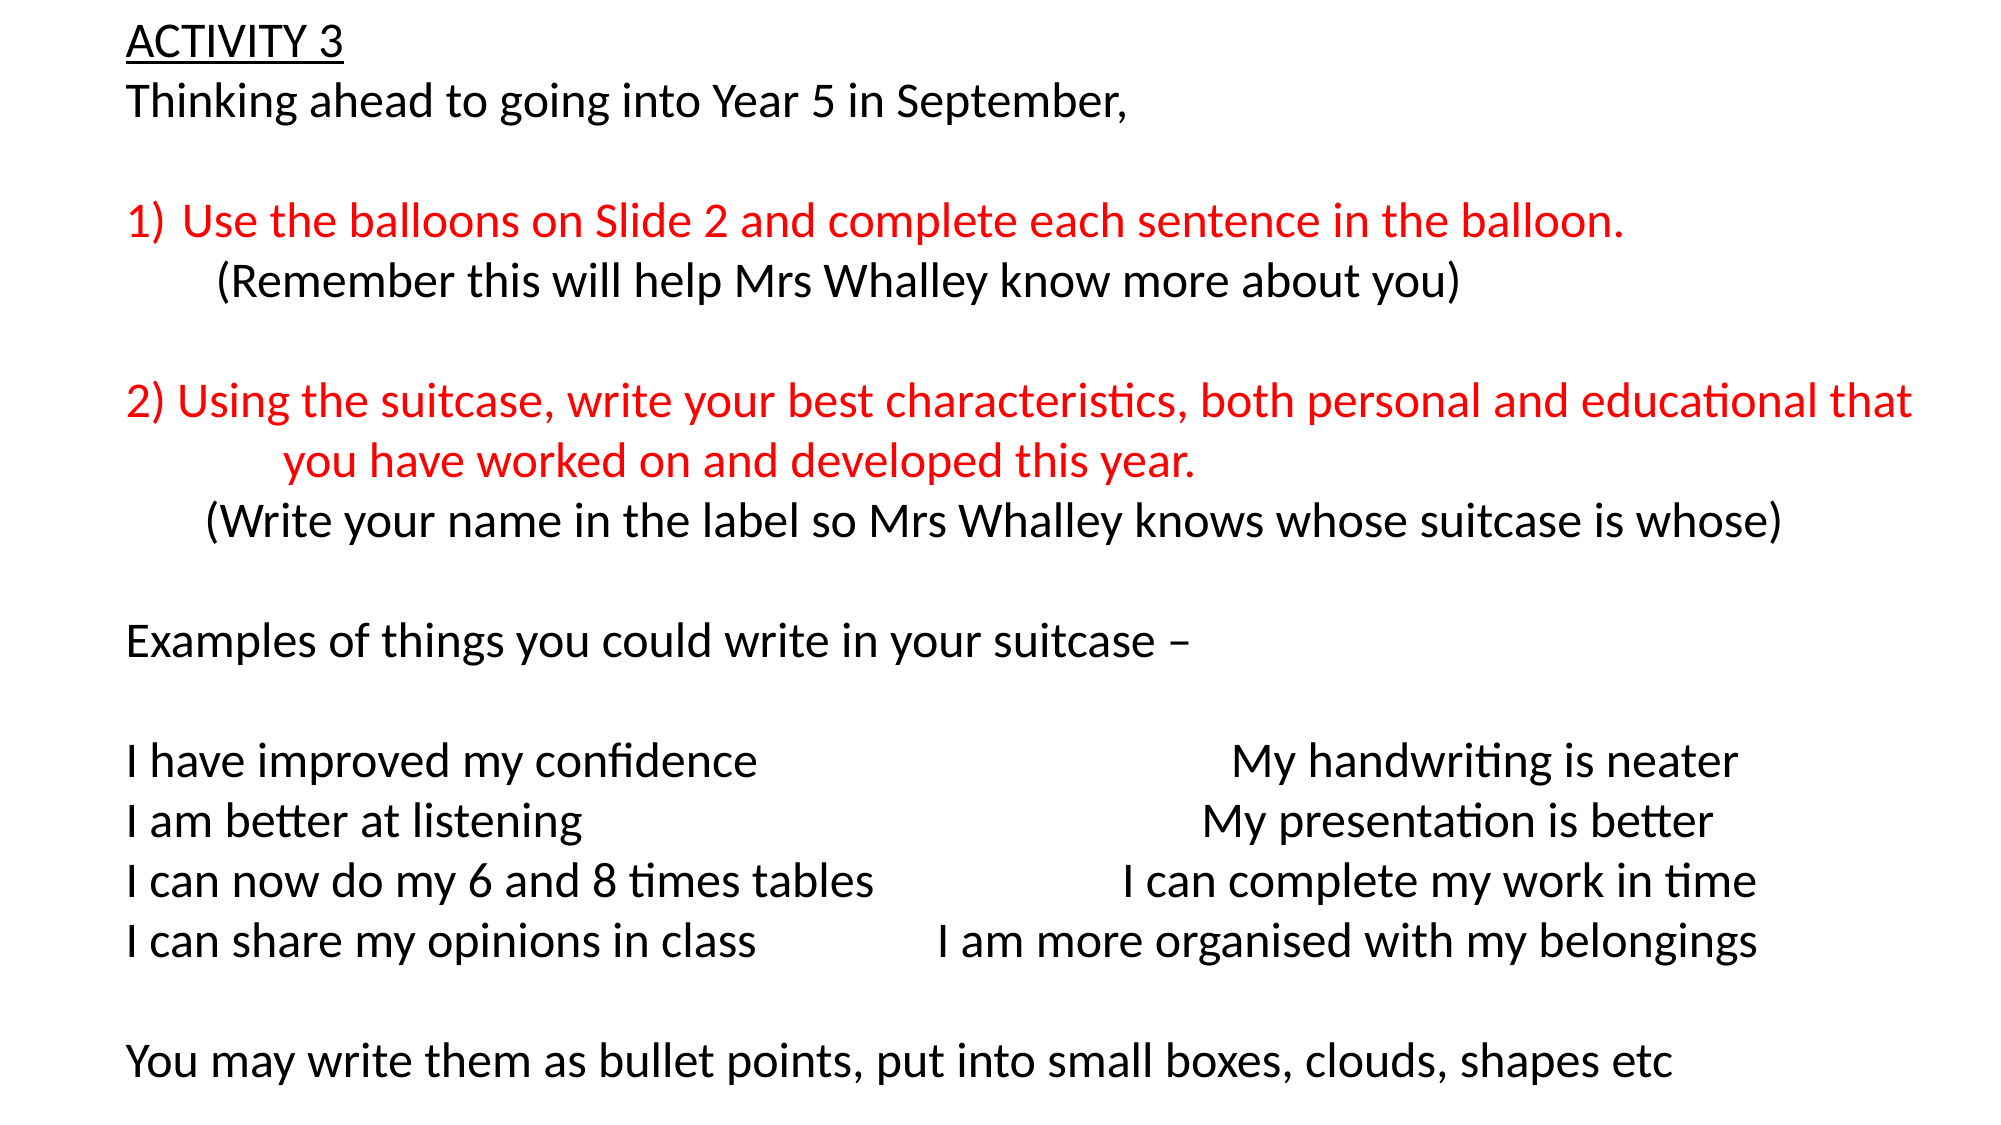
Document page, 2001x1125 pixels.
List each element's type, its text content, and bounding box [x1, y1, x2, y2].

text_box ACTIVITY 3 Thinking ahead to going into Year 5 in September, Use the balloons on Slide 2 and complete each sentence in the balloon. (Remember this will help Mrs Whalley know more about you) 2) Using the suitcase, write your best characteristics, both personal and educational that you have worked on and developed this year. (Write your name in the label so Mrs Whalley knows whose suitcase is whose) Examples of things you could write in your suitcase – I have improved my confidence My handwriting is neater I am better at listening My presentation is better I can now do my 6 and 8 times tables I can complete my work in time I can share my opinions in class I am more organised with my belongings You may write them as bullet points, put into small boxes, clouds, shapes etc [110, 0, 1931, 1095]
